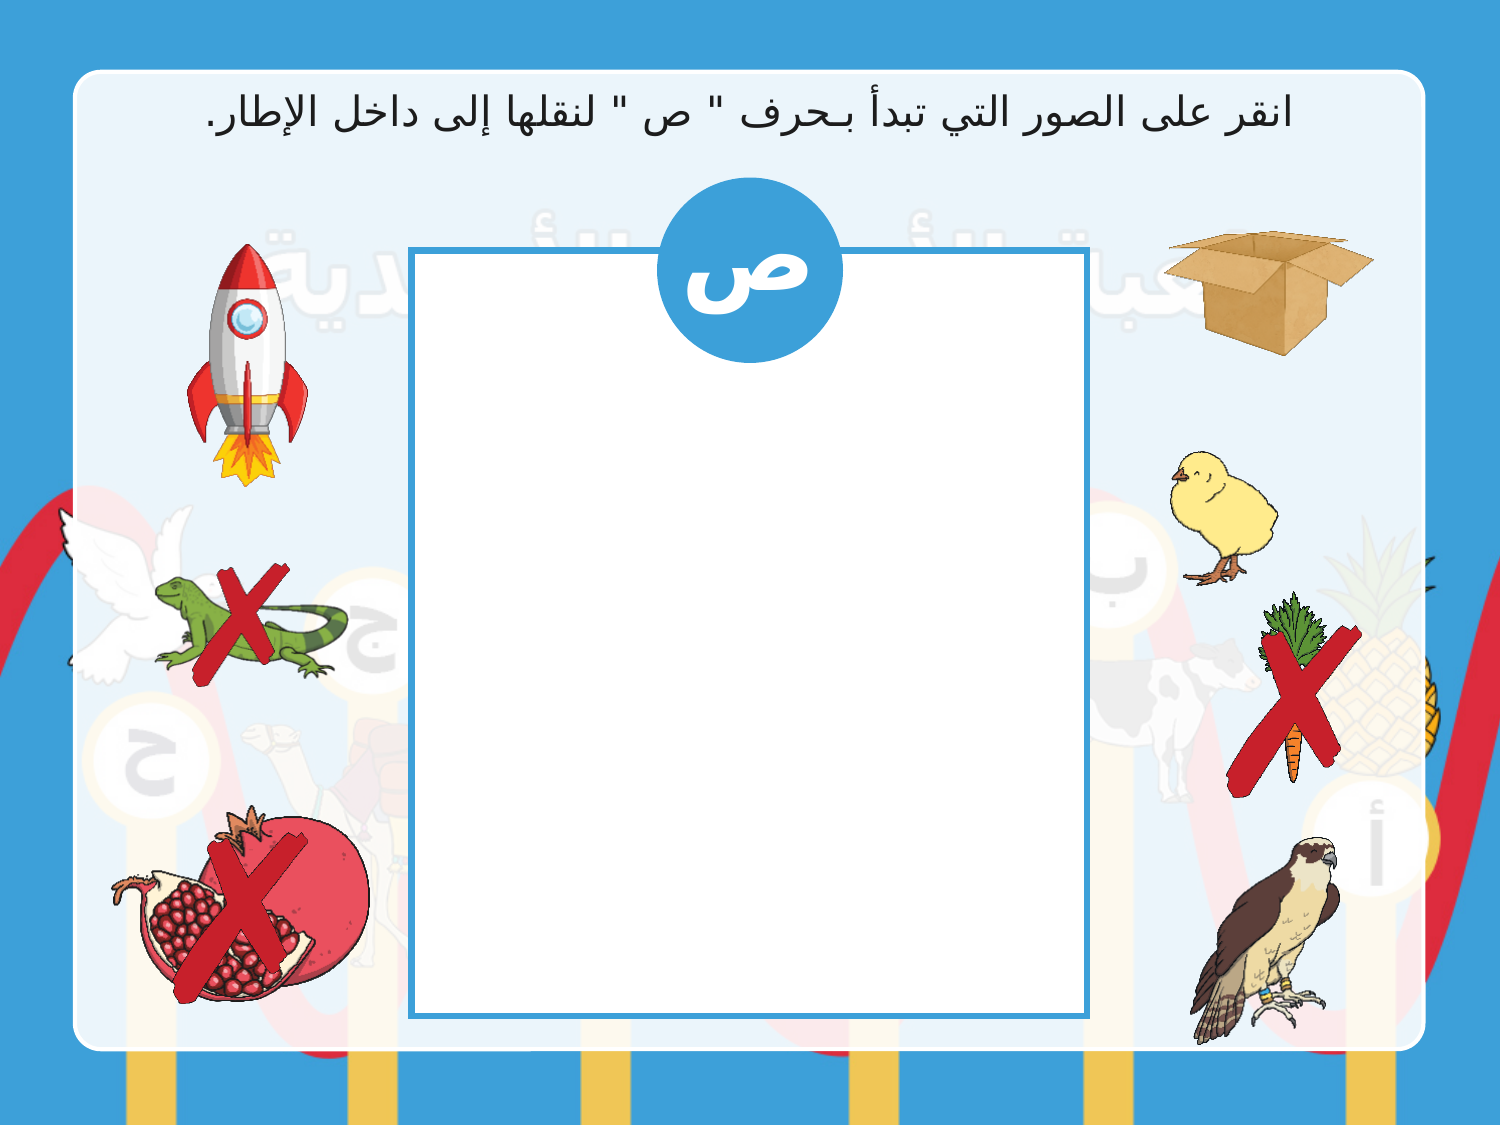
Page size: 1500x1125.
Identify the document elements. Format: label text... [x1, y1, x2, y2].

text_box [410, 249, 1088, 1017]
picture [0, 0, 1500, 1125]
text_box ص [614, 170, 884, 332]
text_box [683, 332, 817, 361]
title انقر على الصور التي تبدأ بـحرف " ص " لنقلها إلى داخل الإطار. [75, 82, 1424, 200]
